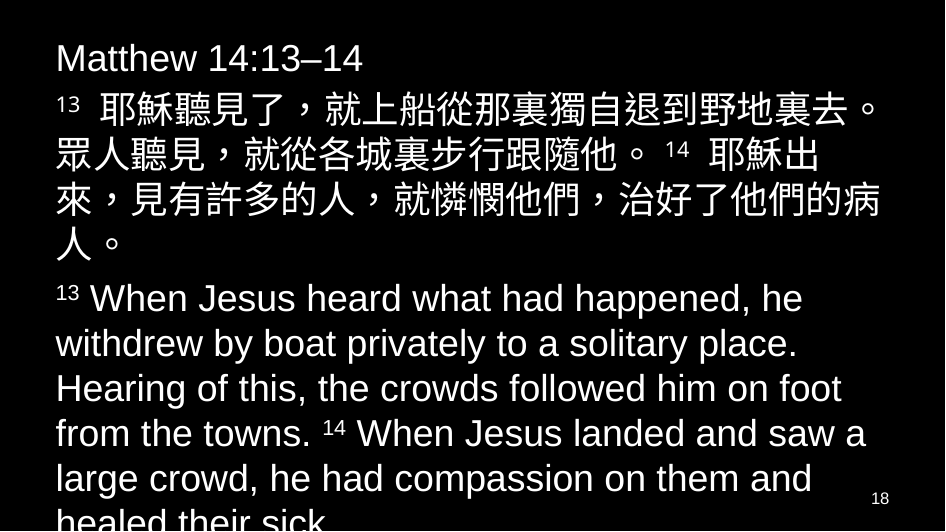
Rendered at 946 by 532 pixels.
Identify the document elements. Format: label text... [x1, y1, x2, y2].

slide_number 18 [677, 483, 899, 522]
list Matthew 14:13–14 13 耶穌聽見了，就上船從那裏獨自退到野地裏去。眾人聽見，就從各城裏步行跟隨他。14 耶穌出來，見有許多的人，就憐憫他們，治好了他們的病人。 13 When Jesus heard what had happened, he withdrew by boat privately to a solitary place. Hearing of this, the crowds followed him on foot from the towns. 14 When Jesus landed and saw a large crowd, he had compassion on them and healed their sick. [46, 29, 899, 475]
